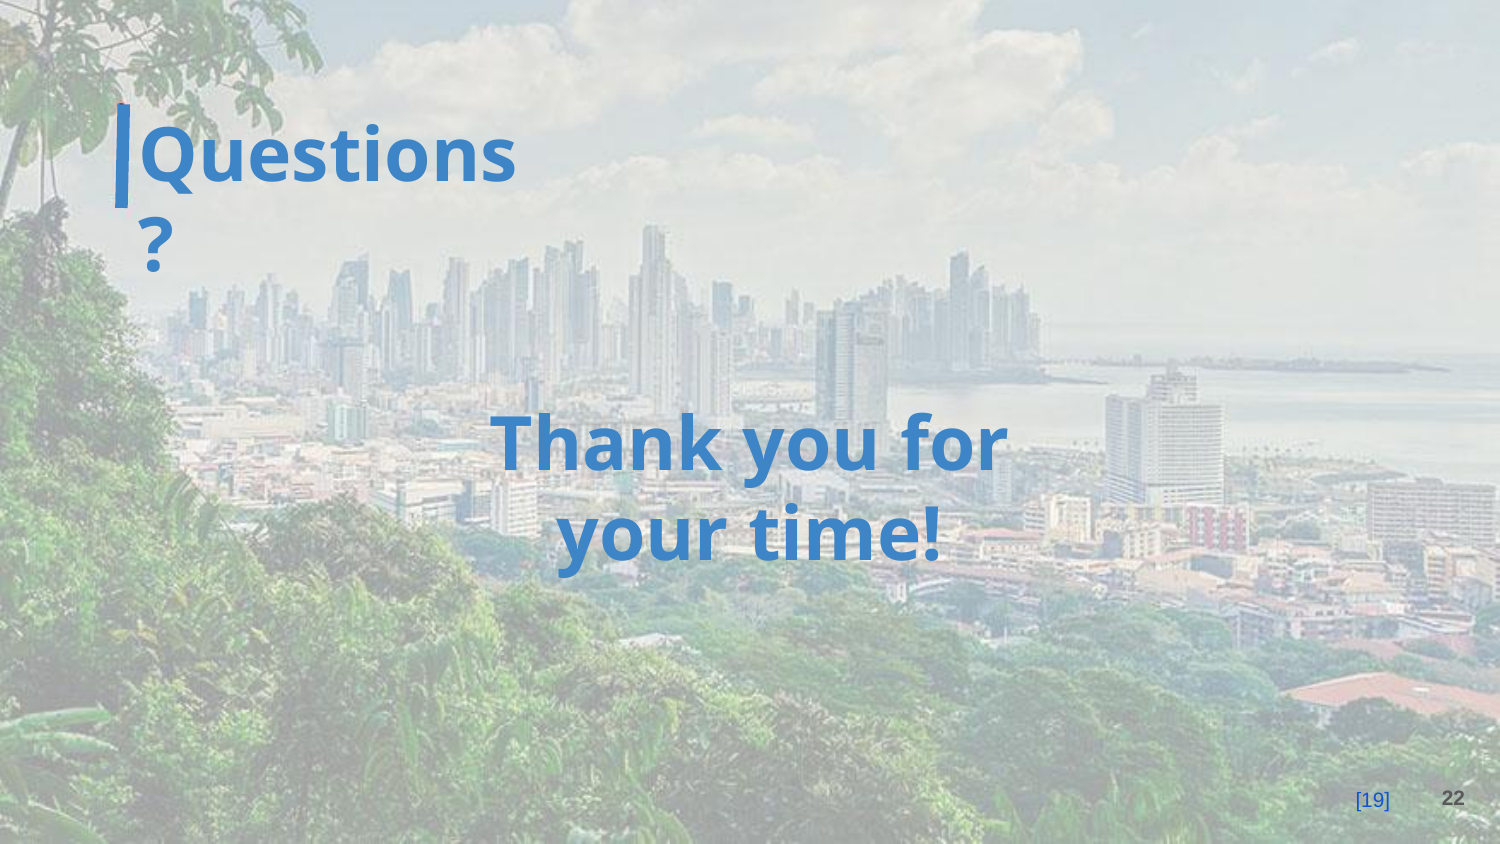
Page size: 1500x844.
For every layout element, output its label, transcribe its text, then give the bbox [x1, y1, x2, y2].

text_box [121, 104, 125, 209]
slide_number ‹#› [1389, 764, 1480, 830]
text_box Thank you for your time! [472, 380, 1028, 464]
text_box [19] [1340, 771, 1416, 823]
text_box Questions? [123, 91, 557, 175]
picture [0, 0, 1500, 844]
